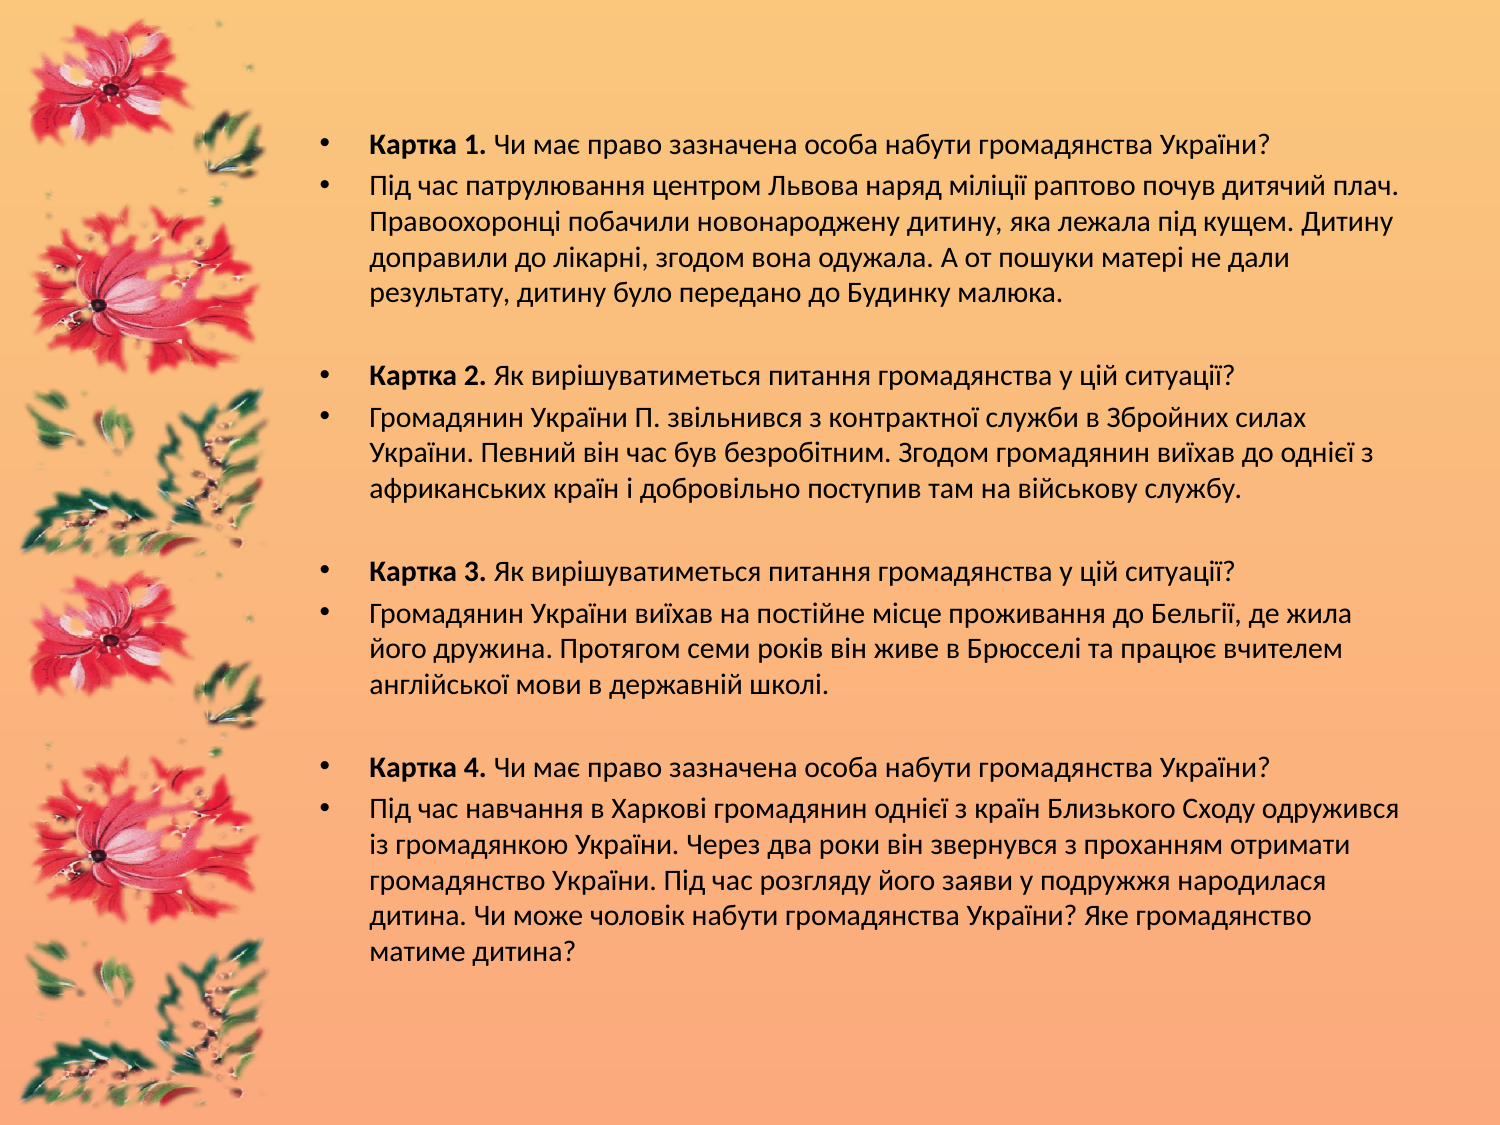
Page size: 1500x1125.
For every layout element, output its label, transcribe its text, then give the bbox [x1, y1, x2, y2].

picture [0, 0, 294, 1125]
list Картка 1. Чи має право зазначена особа набути громадянства України? Під час патрулювання центром Львова наряд міліції раптово почув дитячий плач. Правоохоронці побачили новонароджену дитину, яка лежала під кущем. Дитину доправили до лікарні, згодом вона одужала. А от пошуки матері не дали результату, дитину було передано до Будинку малюка. Картка 2. Як вирішуватиметься питання громадянства у цій ситуації? Громадянин України П. звільнився з контрактної служби в Збройних силах України. Певний він час був безробітним. Згодом громадянин виїхав до однієї з африканських країн і добровільно поступив там на військову службу. Картка 3. Як вирішуватиметься питання громадянства у цій ситуації? Громадянин України виїхав на постійне місце проживання до Бельгії, де жила його дружина. Протягом семи років він живе в Брюсселі та працює вчителем англійської мови в державній школі. Картка 4. Чи має право зазначена особа набути громадянства України? Під час навчання в Харкові громадянин однієї з країн Близького Сходу одружився із громадянкою України. Через два роки він звернувся з проханням отримати громадянство України. Під час розгляду його заяви у подружжя народилася дитина. Чи може чоловік набути громадянства України? Яке громадянство матиме дитина? [304, 117, 1425, 1005]
